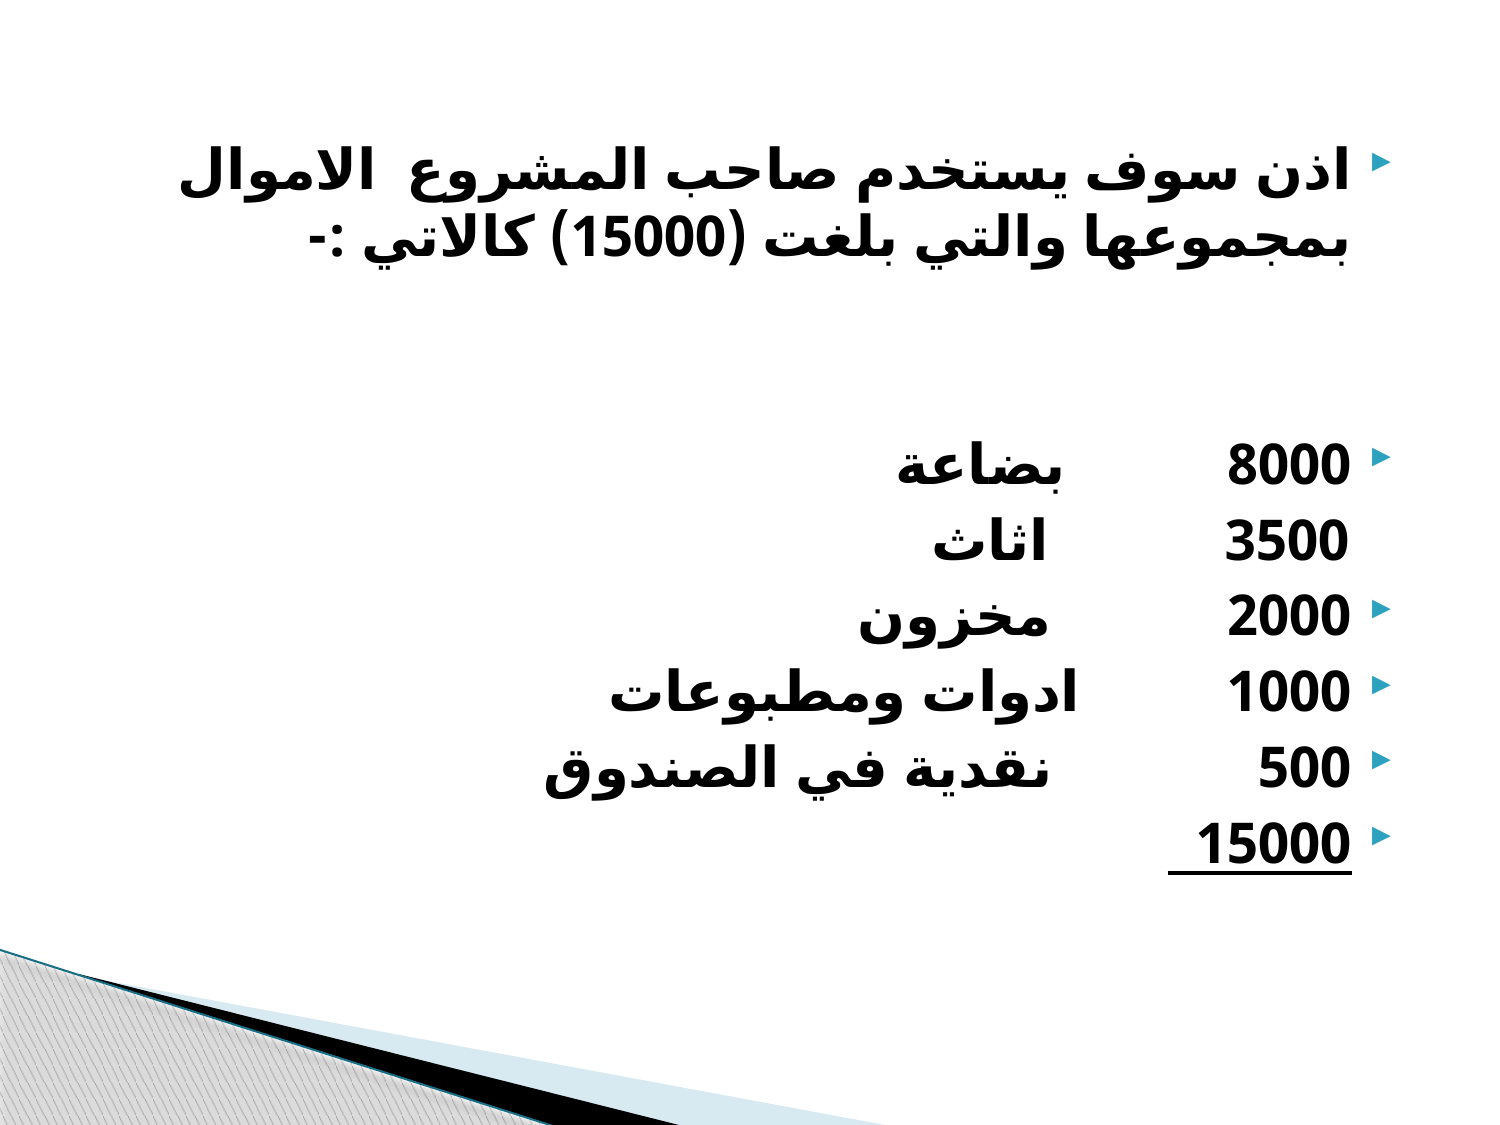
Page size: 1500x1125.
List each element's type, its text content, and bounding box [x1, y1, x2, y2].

list اذن سوف يستخدم صاحب المشروع الاموال بمجموعها والتي بلغت (15000) كالاتي :- 8000 بضاعة 3500 اثاث 2000 مخزون 1000 ادوات ومطبوعات 500 نقدية في الصندوق 15000 [76, 125, 1427, 1059]
